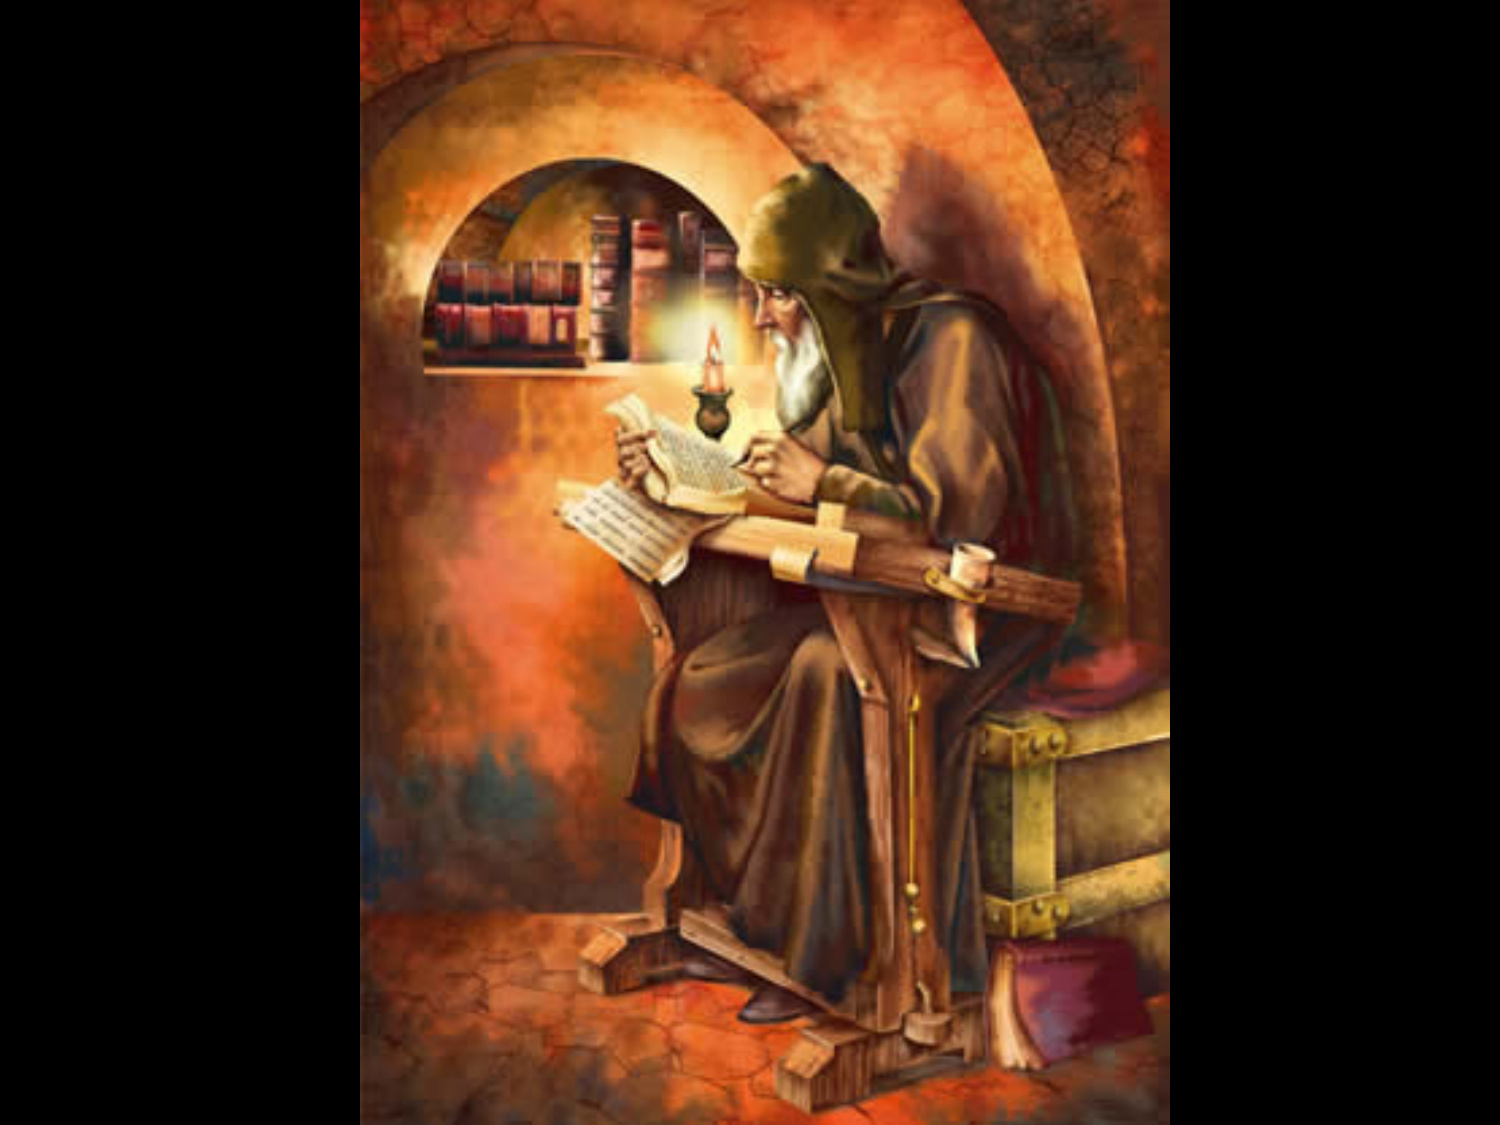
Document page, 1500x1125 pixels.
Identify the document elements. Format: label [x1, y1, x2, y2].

picture [359, 0, 1170, 1125]
